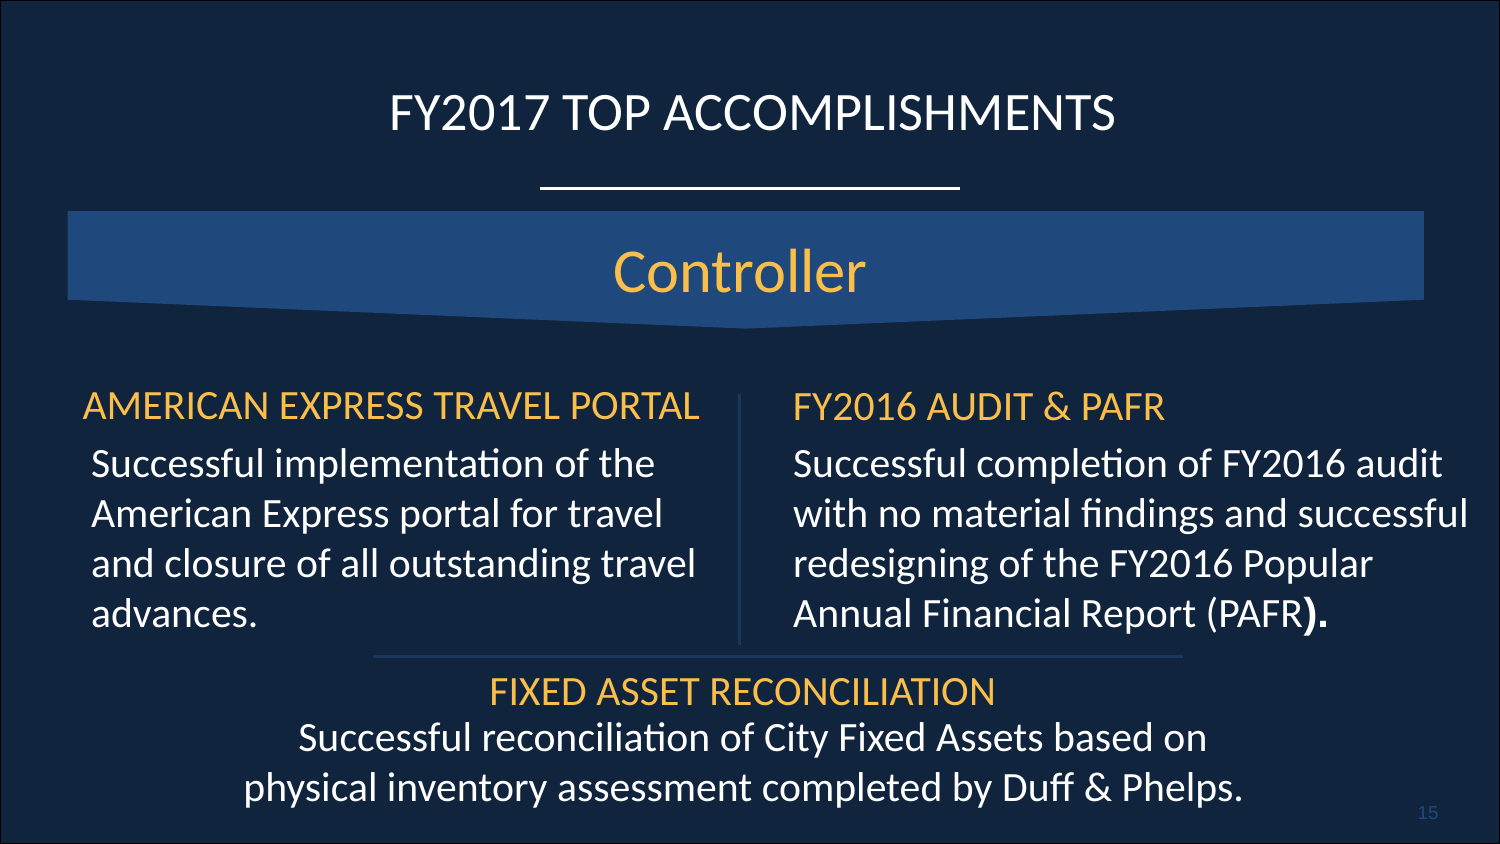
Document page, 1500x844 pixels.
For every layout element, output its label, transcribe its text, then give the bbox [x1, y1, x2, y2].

text_box Successful implementation of the American Express portal for travel and closure of all outstanding travel advances. [76, 428, 716, 811]
text_box Controller [504, 231, 978, 314]
title FY2017 TOP ACCOMPLISHMENTS [0, 17, 1500, 135]
text_box FY2016 AUDIT & PAFR [778, 371, 1436, 437]
text_box Successful completion of FY2016 audit with no material findings and successful redesigning of the FY2016 Popular Annual Financial Report (PAFR). [778, 428, 1485, 694]
text_box FIXED ASSET RECONCILIATION [474, 665, 1132, 702]
text_box Successful reconciliation of City Fixed Assets based on physical inventory assessment completed by Duff & Phelps. [225, 702, 1281, 844]
text_box AMERICAN EXPRESS TRAVEL PORTAL [67, 370, 725, 486]
text_box [67, 211, 1424, 329]
